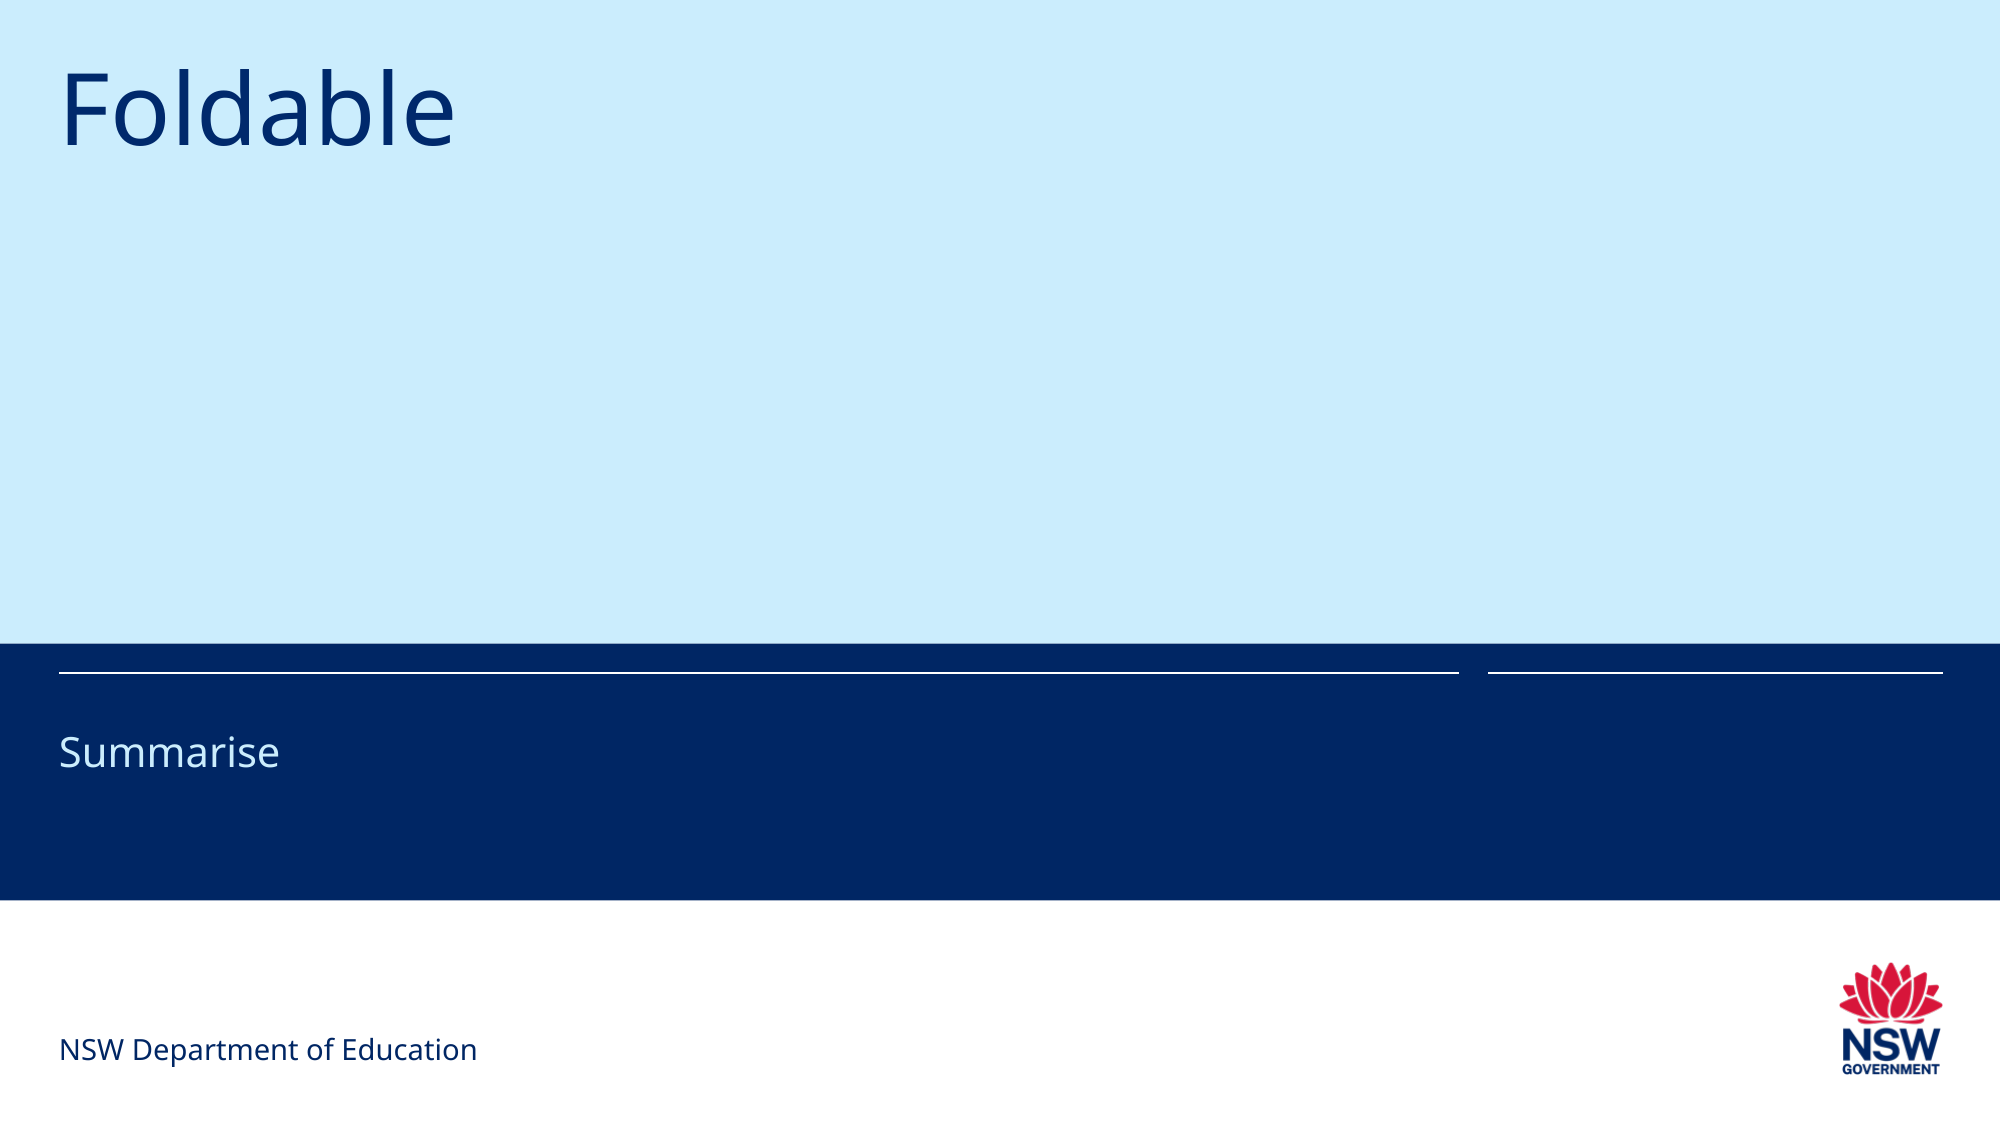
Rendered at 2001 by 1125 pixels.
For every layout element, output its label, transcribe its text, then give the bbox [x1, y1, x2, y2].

picture [1839, 962, 1943, 1075]
list Summarise [59, 701, 1459, 771]
text_box NSW Department of Education [59, 1031, 711, 1101]
title Foldable [59, 59, 1943, 473]
